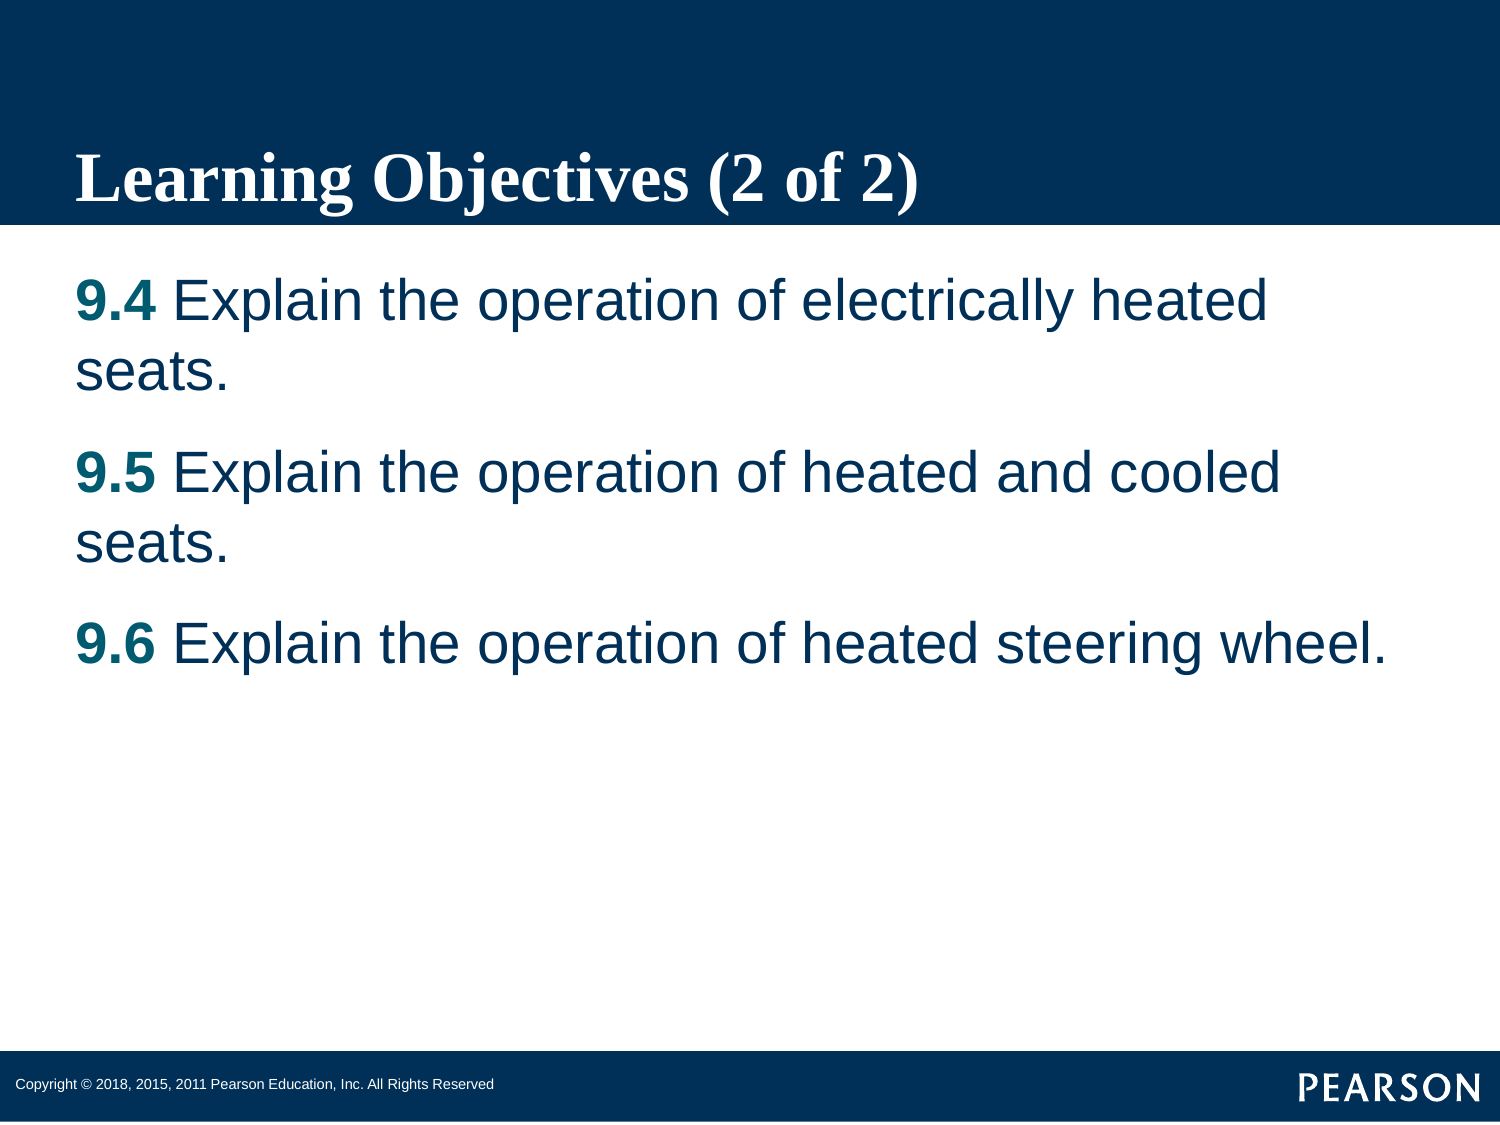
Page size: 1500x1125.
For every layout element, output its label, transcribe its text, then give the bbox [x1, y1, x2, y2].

list 9.4 Explain the operation of electrically heated seats. 9.5 Explain the operation of heated and cooled seats. 9.6 Explain the operation of heated steering wheel. [75, 262, 1425, 1005]
title Learning Objectives (2 of 2) [75, 35, 1425, 216]
